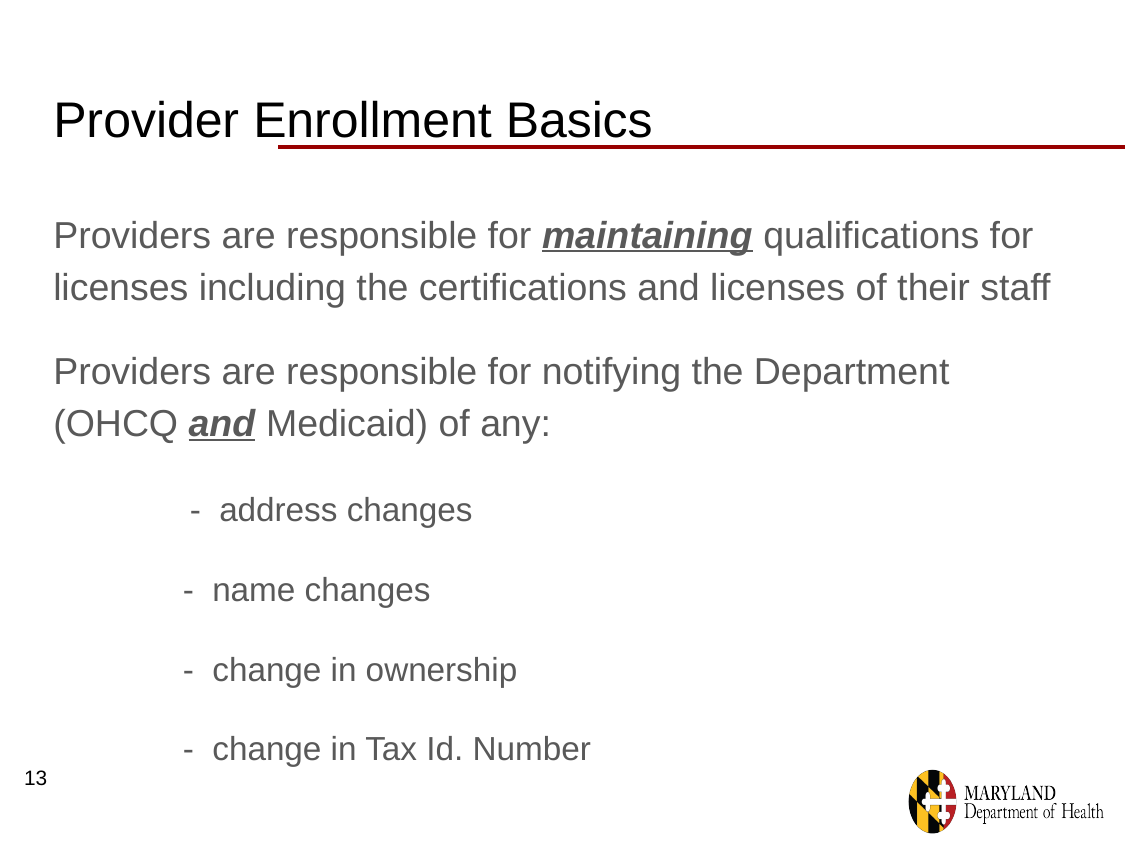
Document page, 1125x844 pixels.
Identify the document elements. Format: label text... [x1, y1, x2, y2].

slide_number 13 [9, 757, 77, 844]
picture [879, 632, 1125, 844]
title Provider Enrollment Basics [38, 72, 1087, 167]
list Providers are responsible for maintaining qualifications for licenses including the certifications and licenses of their staff Providers are responsible for notifying the Department (OHCQ and Medicaid) of any: - address changes - name changes - change in ownership - change in Tax Id. Number [38, 189, 1087, 750]
